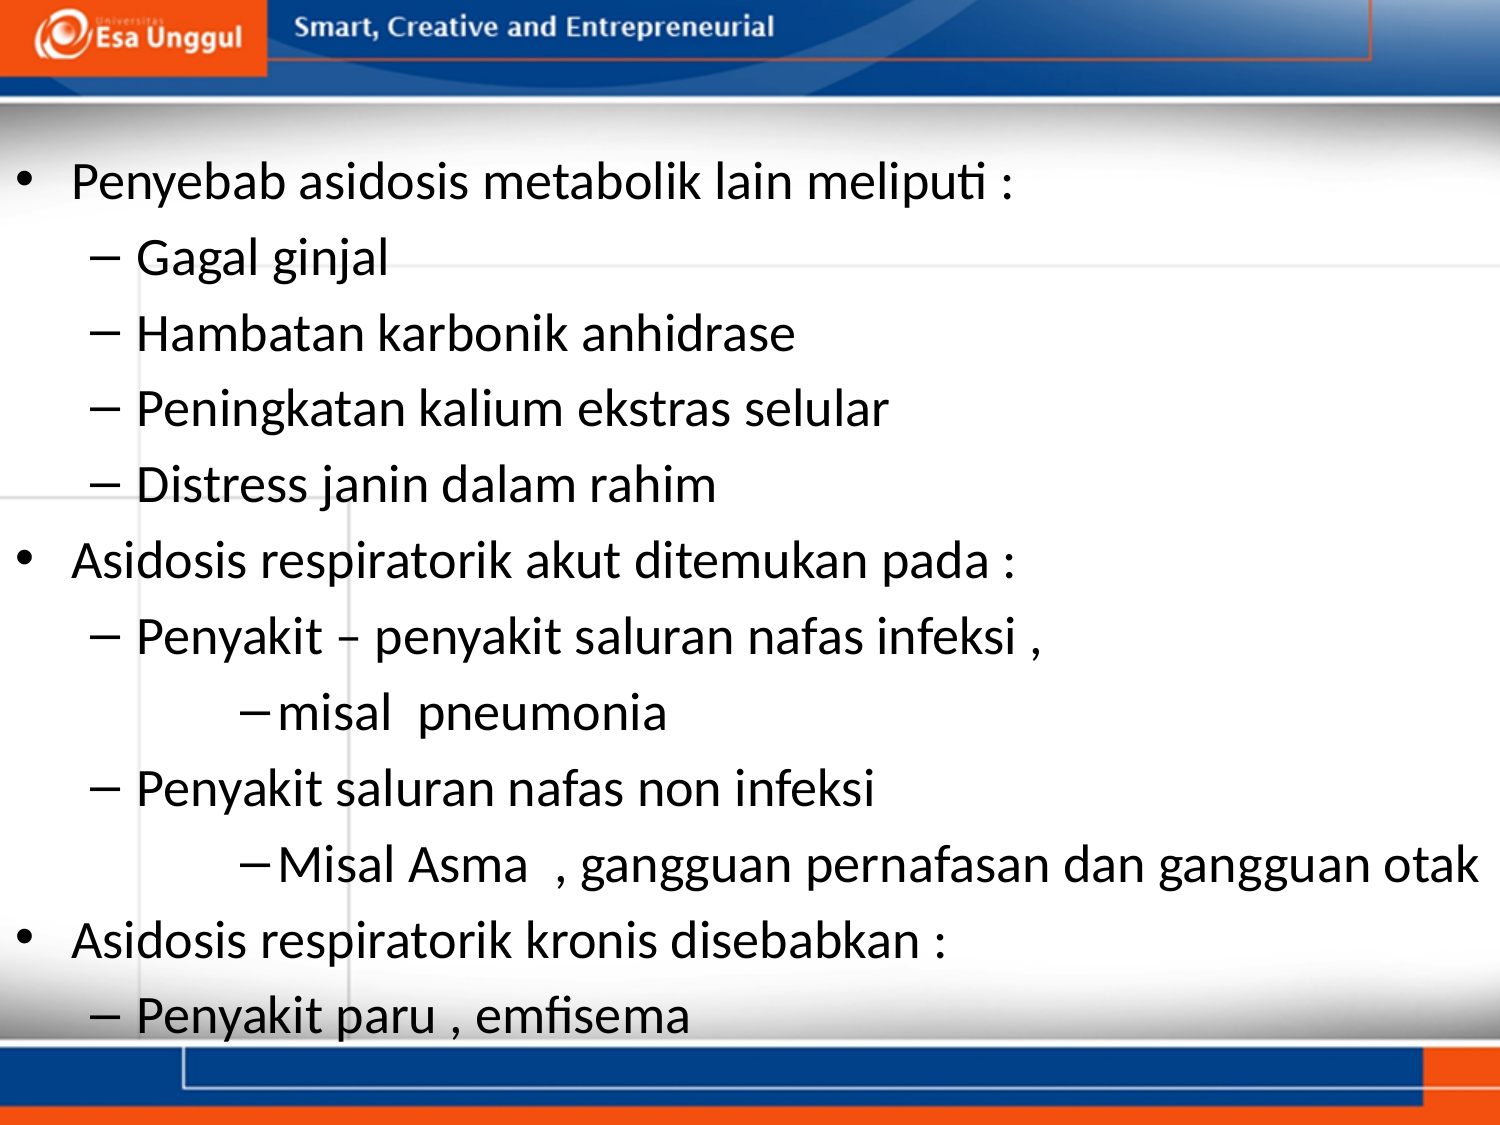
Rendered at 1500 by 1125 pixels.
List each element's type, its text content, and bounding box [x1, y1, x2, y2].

picture [0, 0, 1500, 137]
picture [0, 1075, 1500, 1125]
list Penyebab asidosis metabolik lain meliputi : Gagal ginjal Hambatan karbonik anhidrase Peningkatan kalium ekstras selular Distress janin dalam rahim Asidosis respiratorik akut ditemukan pada : Penyakit – penyakit saluran nafas infeksi , misal pneumonia Penyakit saluran nafas non infeksi Misal Asma , gangguan pernafasan dan gangguan otak Asidosis respiratorik kronis disebabkan : Penyakit paru , emfisema [0, 137, 1500, 1075]
